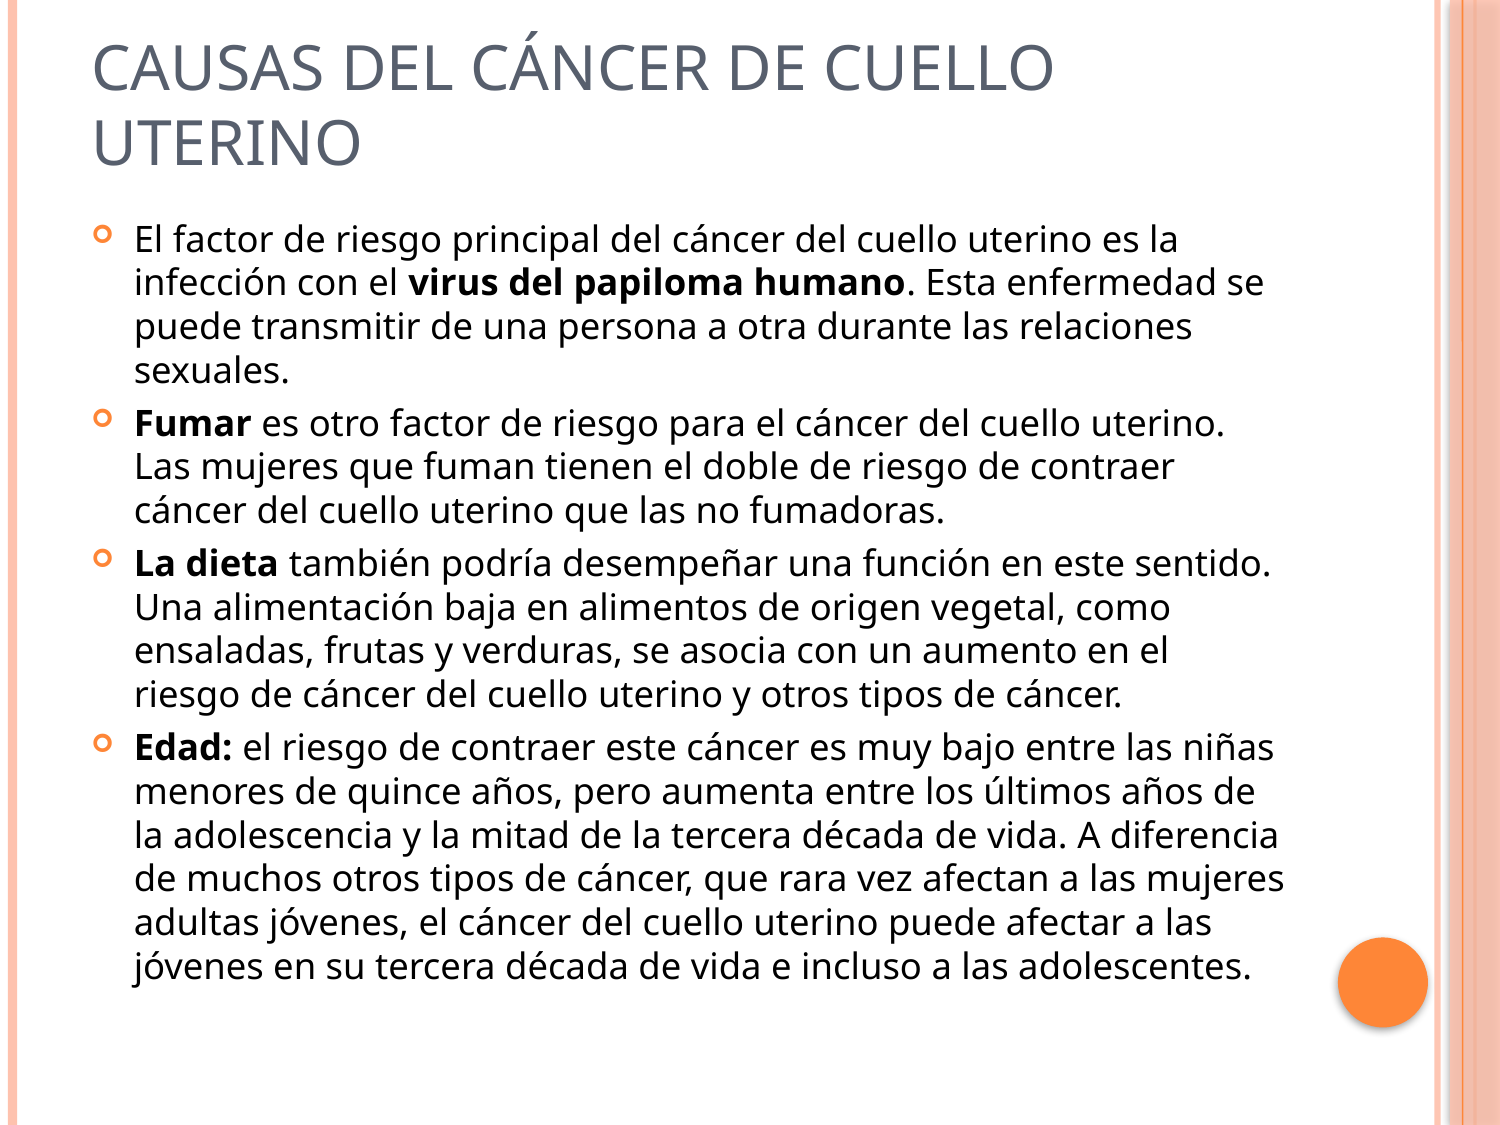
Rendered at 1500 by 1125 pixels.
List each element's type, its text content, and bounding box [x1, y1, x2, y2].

title Causas del cáncer de cuello uterino [76, 54, 1302, 186]
list El factor de riesgo principal del cáncer del cuello uterino es la infección con el virus del papiloma humano. Esta enfermedad se puede transmitir de una persona a otra durante las relaciones sexuales. Fumar es otro factor de riesgo para el cáncer del cuello uterino. Las mujeres que fuman tienen el doble de riesgo de contraer cáncer del cuello uterino que las no fumadoras. La dieta también podría desempeñar una función en este sentido. Una alimentación baja en alimentos de origen vegetal, como ensaladas, frutas y verduras, se asocia con un aumento en el riesgo de cáncer del cuello uterino y otros tipos de cáncer. Edad: el riesgo de contraer este cáncer es muy bajo entre las niñas menores de quince años, pero aumenta entre los últimos años de la adolescencia y la mitad de la tercera década de vida. A diferencia de muchos otros tipos de cáncer, que rara vez afectan a las mujeres adultas jóvenes, el cáncer del cuello uterino puede afectar a las jóvenes en su tercera década de vida e incluso a las adolescentes. [76, 208, 1302, 1008]
